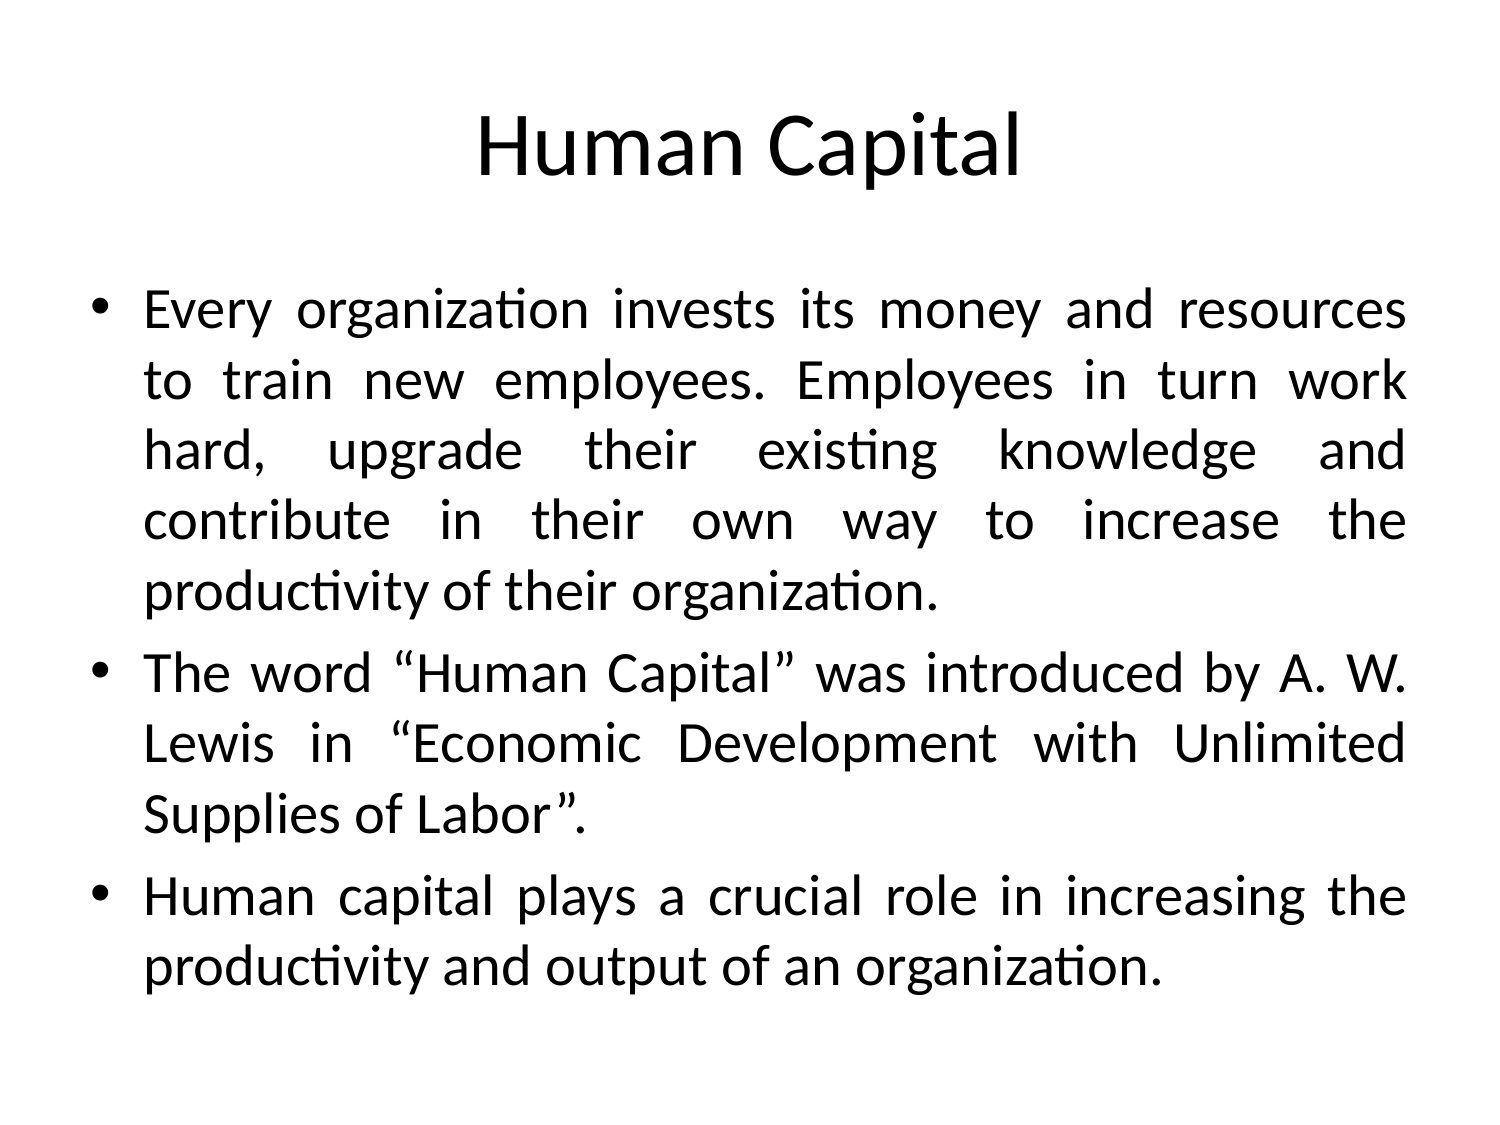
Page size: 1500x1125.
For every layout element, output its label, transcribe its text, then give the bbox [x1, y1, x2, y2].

list Every organization invests its money and resources to train new employees. Employees in turn work hard, upgrade their existing knowledge and contribute in their own way to increase the productivity of their organization. The word “Human Capital” was introduced by A. W. Lewis in “Economic Development with Unlimited Supplies of Labor”. Human capital plays a crucial role in increasing the productivity and output of an organization. [75, 262, 1425, 1005]
title Human Capital [75, 45, 1425, 233]
